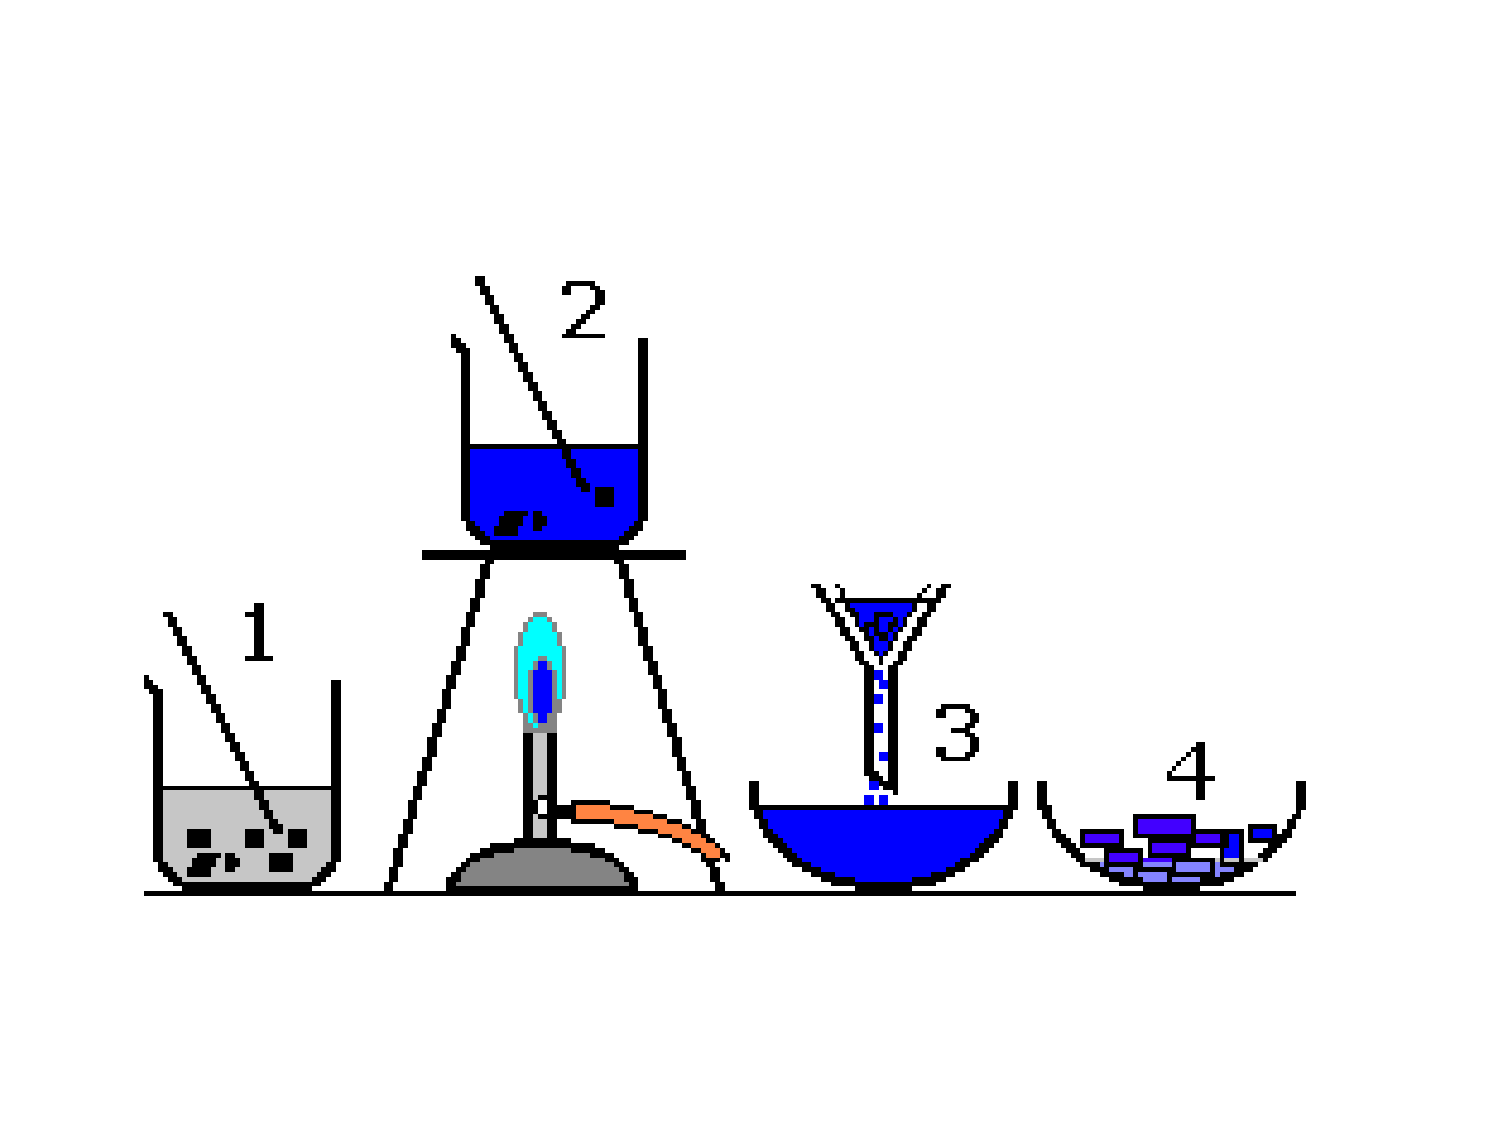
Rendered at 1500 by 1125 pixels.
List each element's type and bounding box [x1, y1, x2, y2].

picture [124, 262, 1322, 912]
